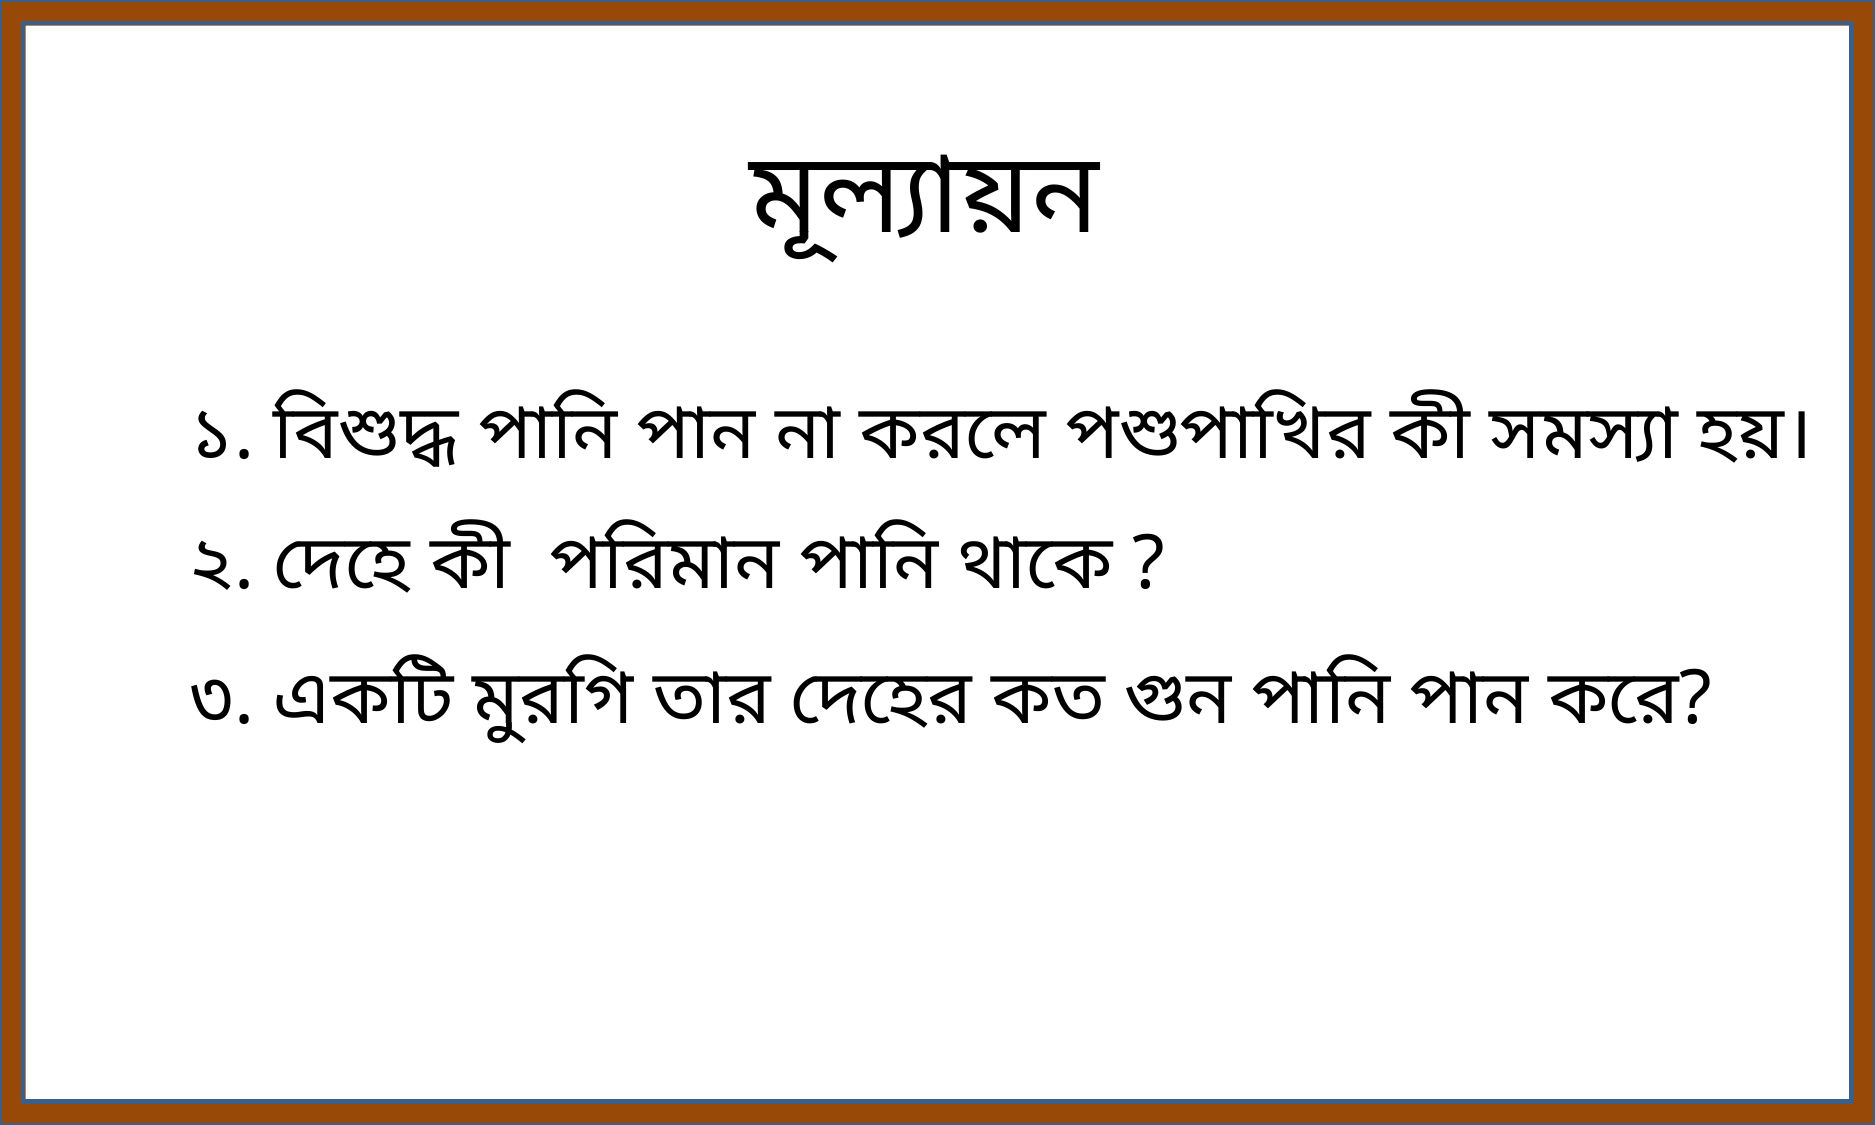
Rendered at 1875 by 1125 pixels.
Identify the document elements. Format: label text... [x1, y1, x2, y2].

text_box মূল্যায়ন [575, 112, 1300, 263]
text_box [0, 0, 1875, 1125]
text_box ১. বিশুদ্ধ পানি পান না করলে পশুপাখির কী সমস্যা হয়। ২. দেহে কী পরিমান পানি থাকে ? ৩. একটি মুরগি তার দেহের কত গুন পানি পান করে? [174, 376, 1875, 836]
